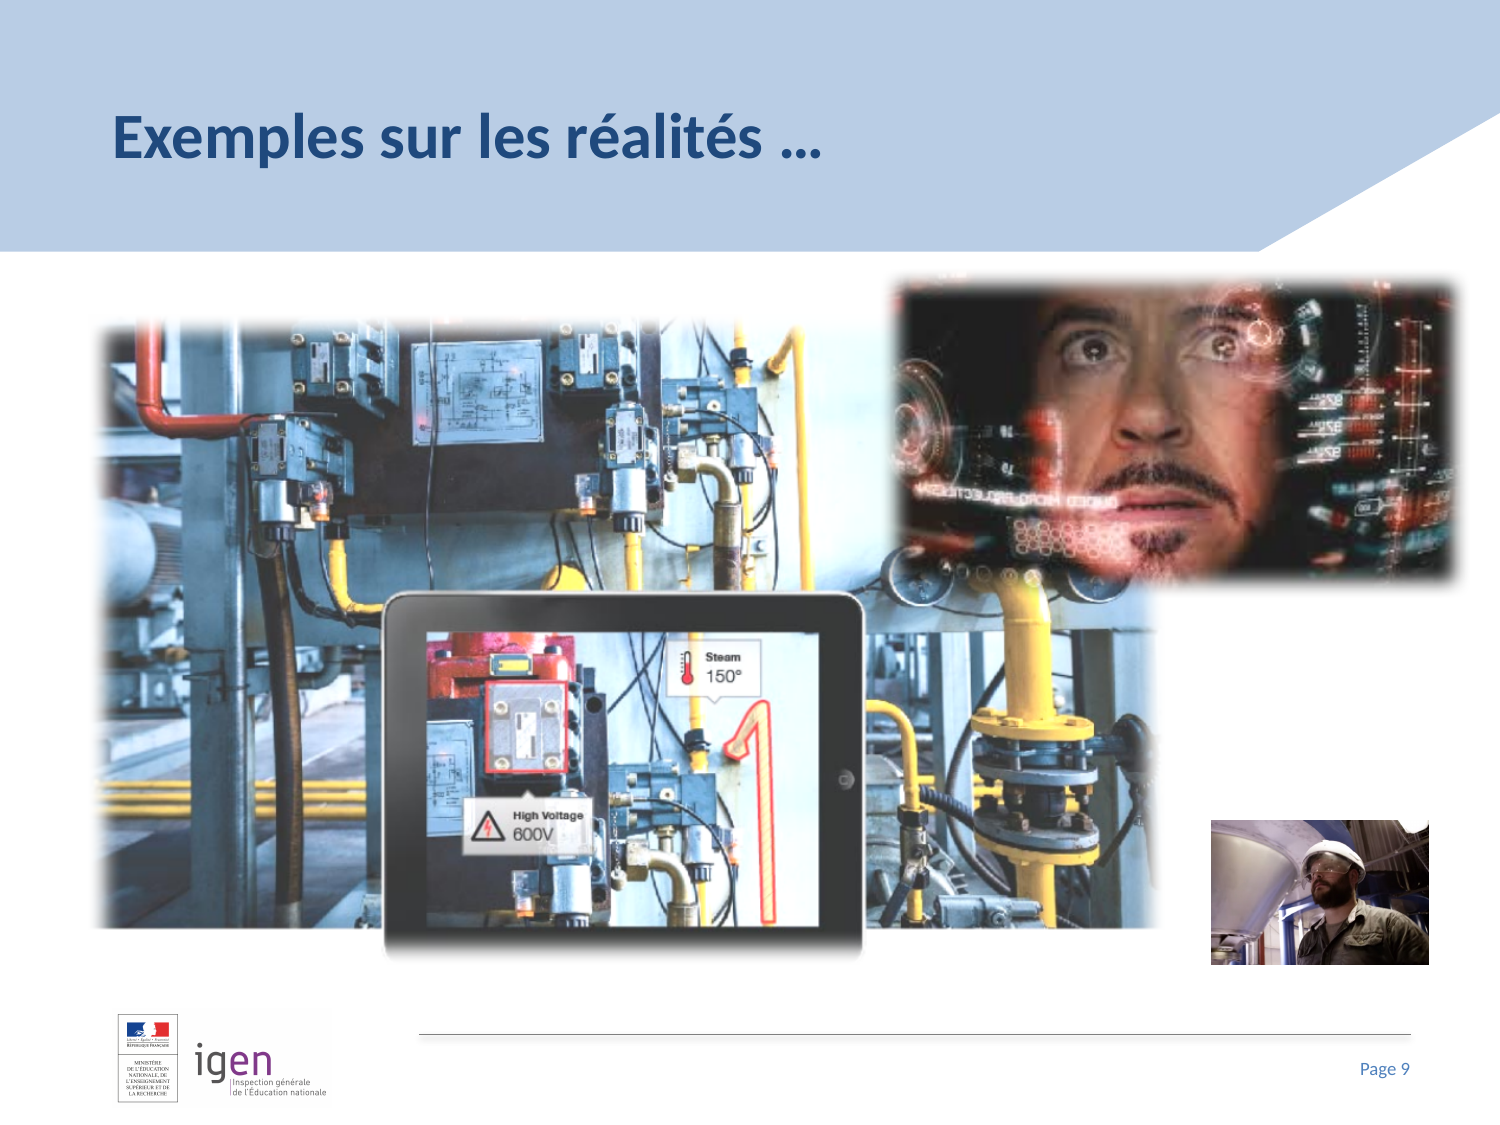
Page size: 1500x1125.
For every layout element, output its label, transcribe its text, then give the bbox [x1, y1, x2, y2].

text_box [1210, 819, 1430, 966]
title Exemples sur les réalités … [112, 21, 1388, 244]
picture [112, 1008, 332, 1108]
picture [88, 266, 1471, 965]
